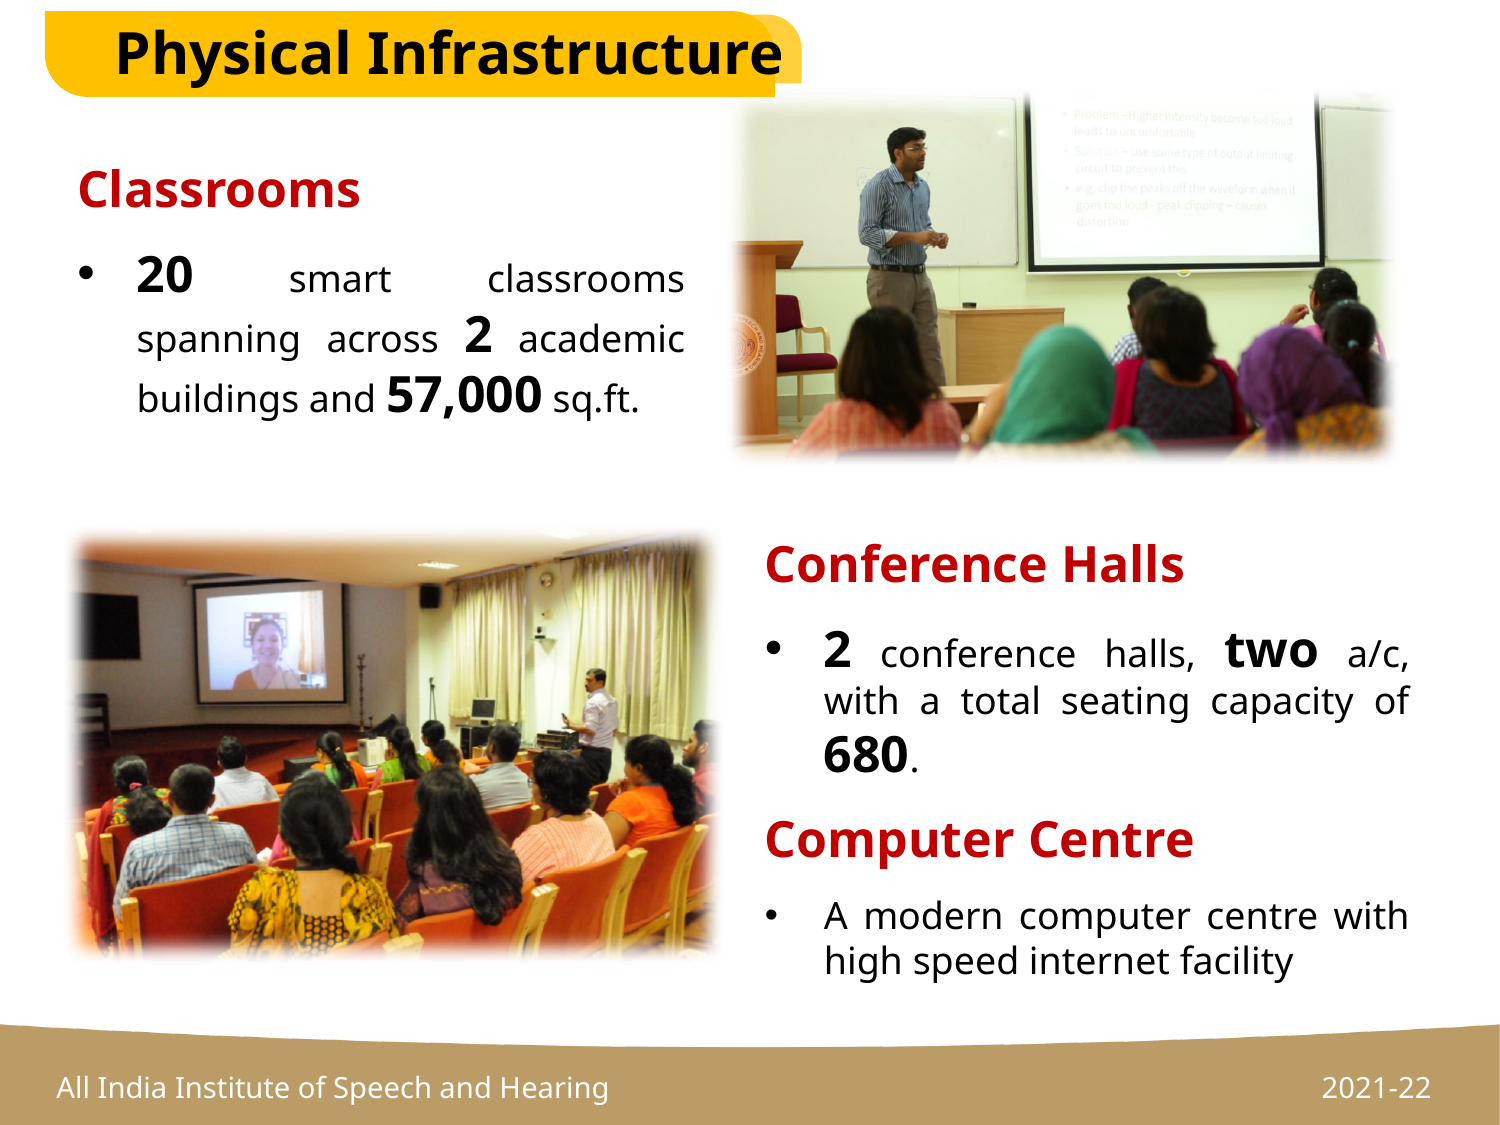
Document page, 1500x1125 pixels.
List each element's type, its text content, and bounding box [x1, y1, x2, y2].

text_box [42, 9, 719, 100]
text_box Conference Halls 2 conference halls, two a/c, with a total seating capacity of 680. Computer Centre A modern computer centre with high speed internet facility [749, 525, 1425, 1013]
text_box Classrooms 20 smart classrooms spanning across 2 academic buildings and 57,000 sq.ft. [62, 149, 700, 425]
picture [724, 87, 1401, 468]
picture [62, 524, 726, 966]
text_box Physical Infrastructure [99, 8, 838, 94]
picture [0, 1024, 1500, 1125]
